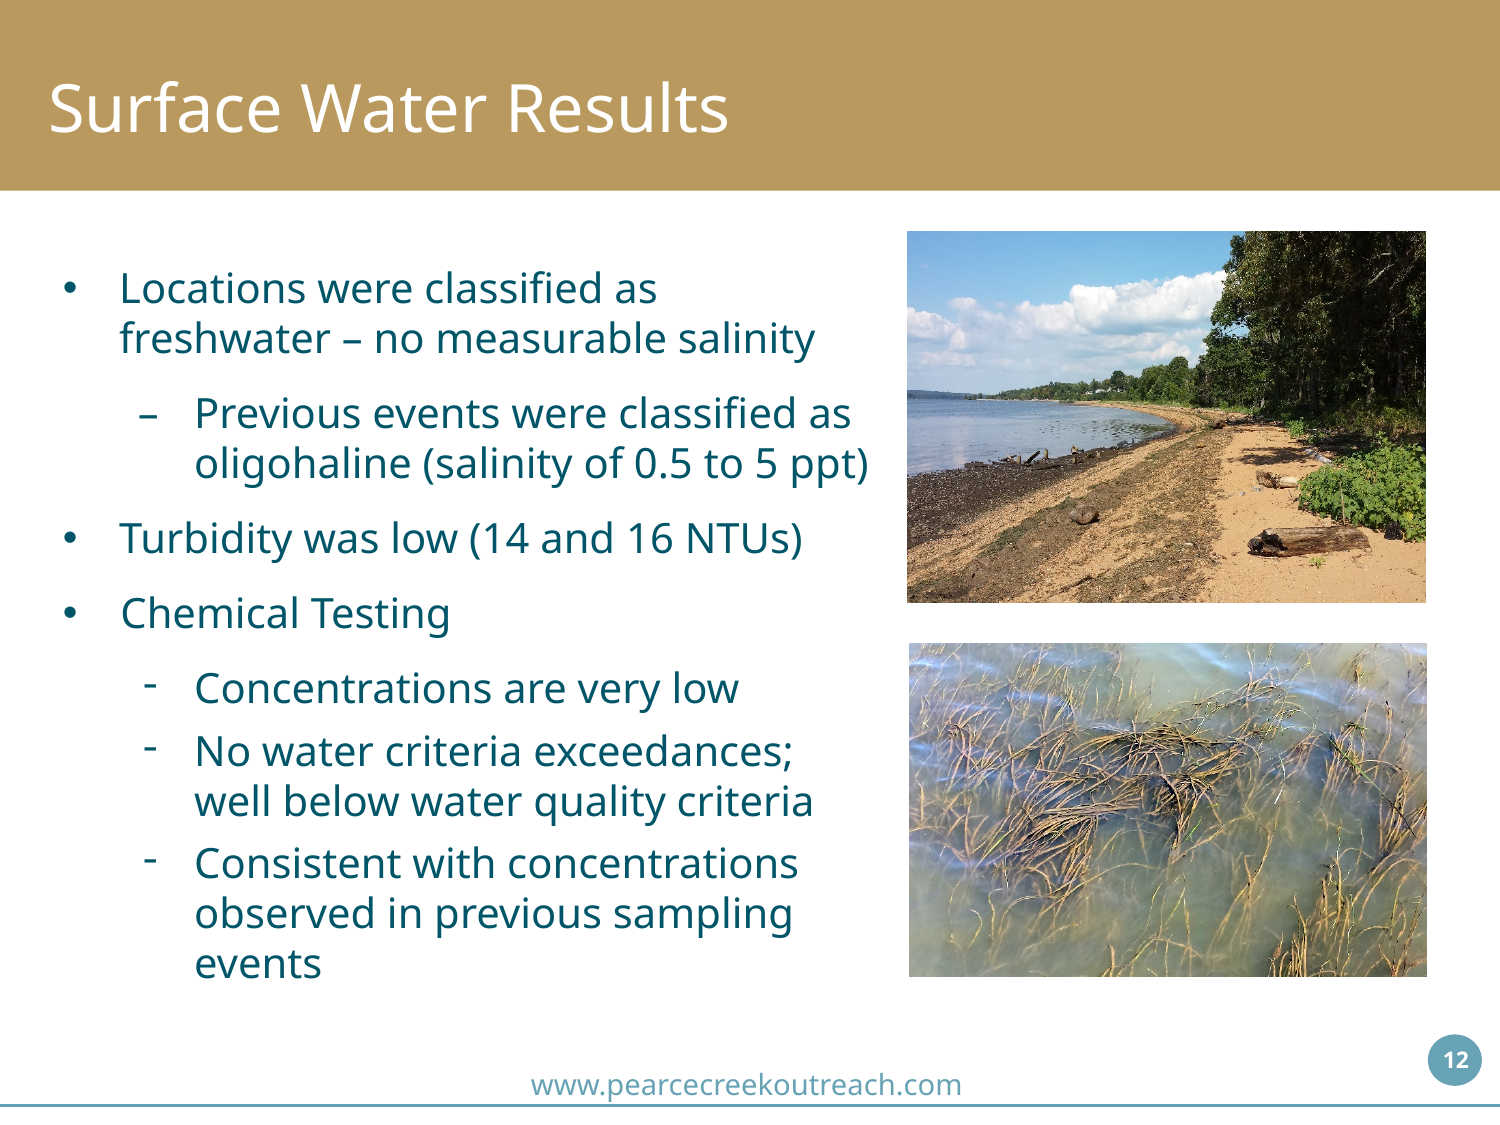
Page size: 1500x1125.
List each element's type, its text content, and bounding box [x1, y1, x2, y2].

picture [907, 230, 1427, 604]
text_box [0, 0, 1500, 193]
picture [908, 642, 1427, 977]
text_box Locations were classified as freshwater – no measurable salinity Previous events were classified as oligohaline (salinity of 0.5 to 5 ppt) Turbidity was low (14 and 16 NTUs) Chemical Testing Concentrations are very low No water criteria exceedances; well below water quality criteria Consistent with concentrations observed in previous sampling events [48, 254, 887, 995]
title Surface Water Results [48, 57, 1362, 171]
